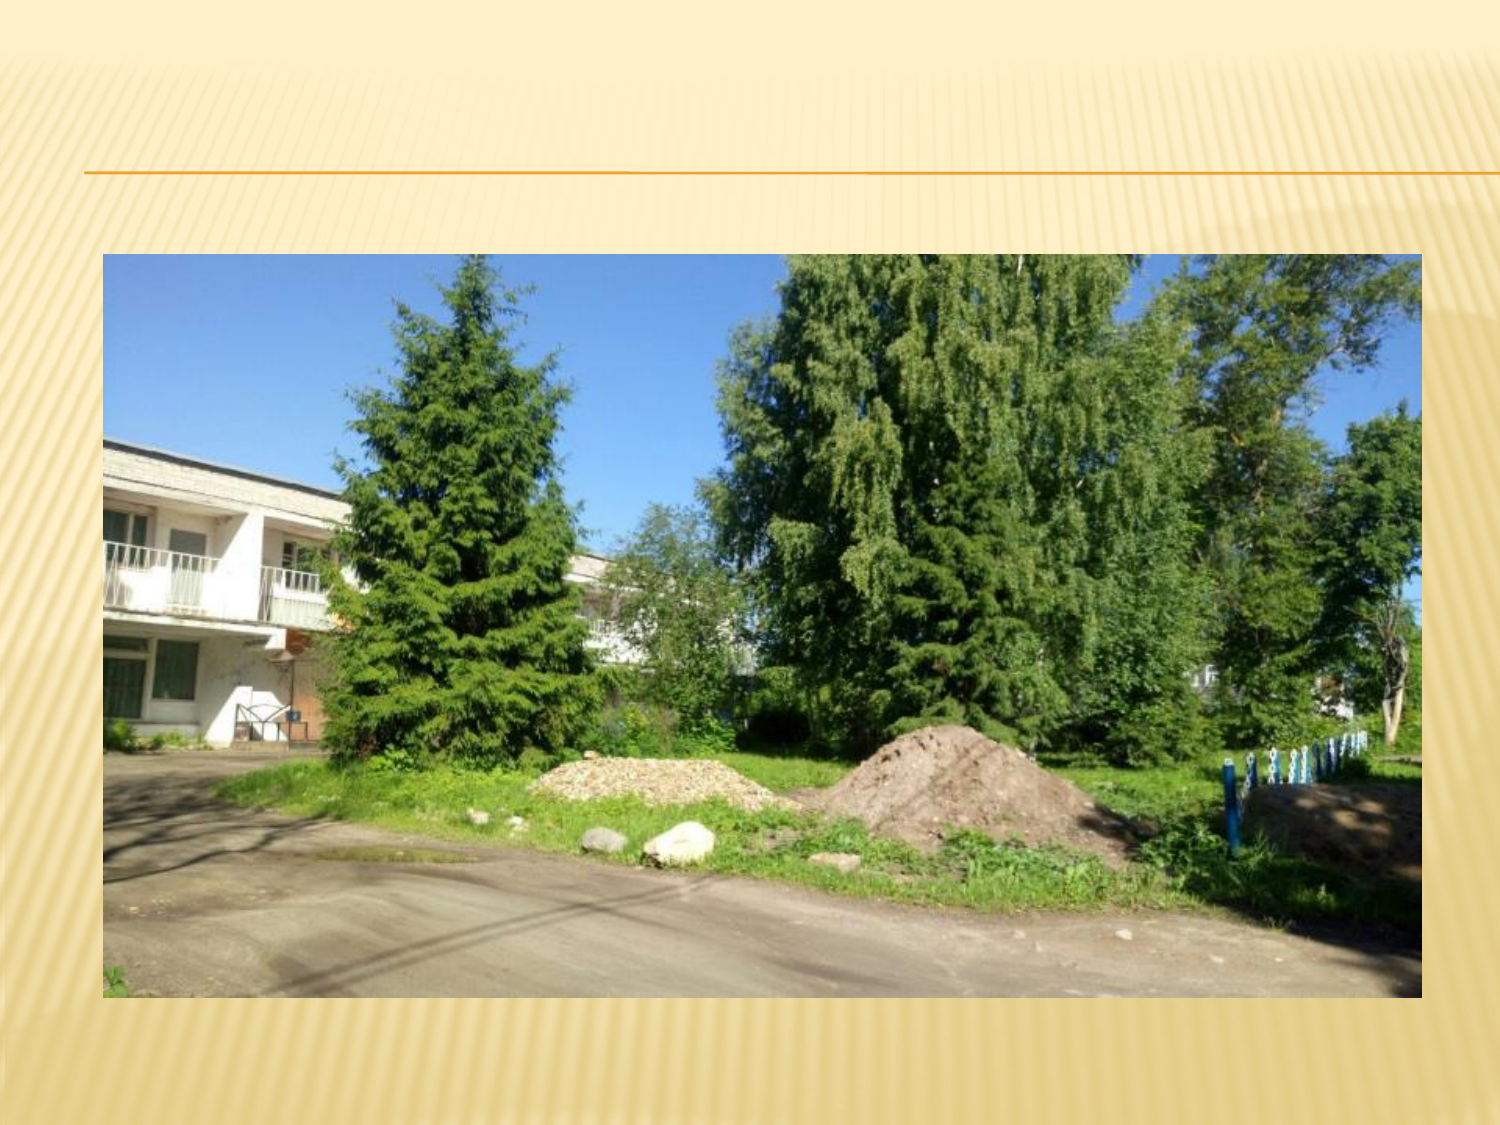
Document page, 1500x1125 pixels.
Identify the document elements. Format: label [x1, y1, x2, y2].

list [103, 254, 1422, 998]
